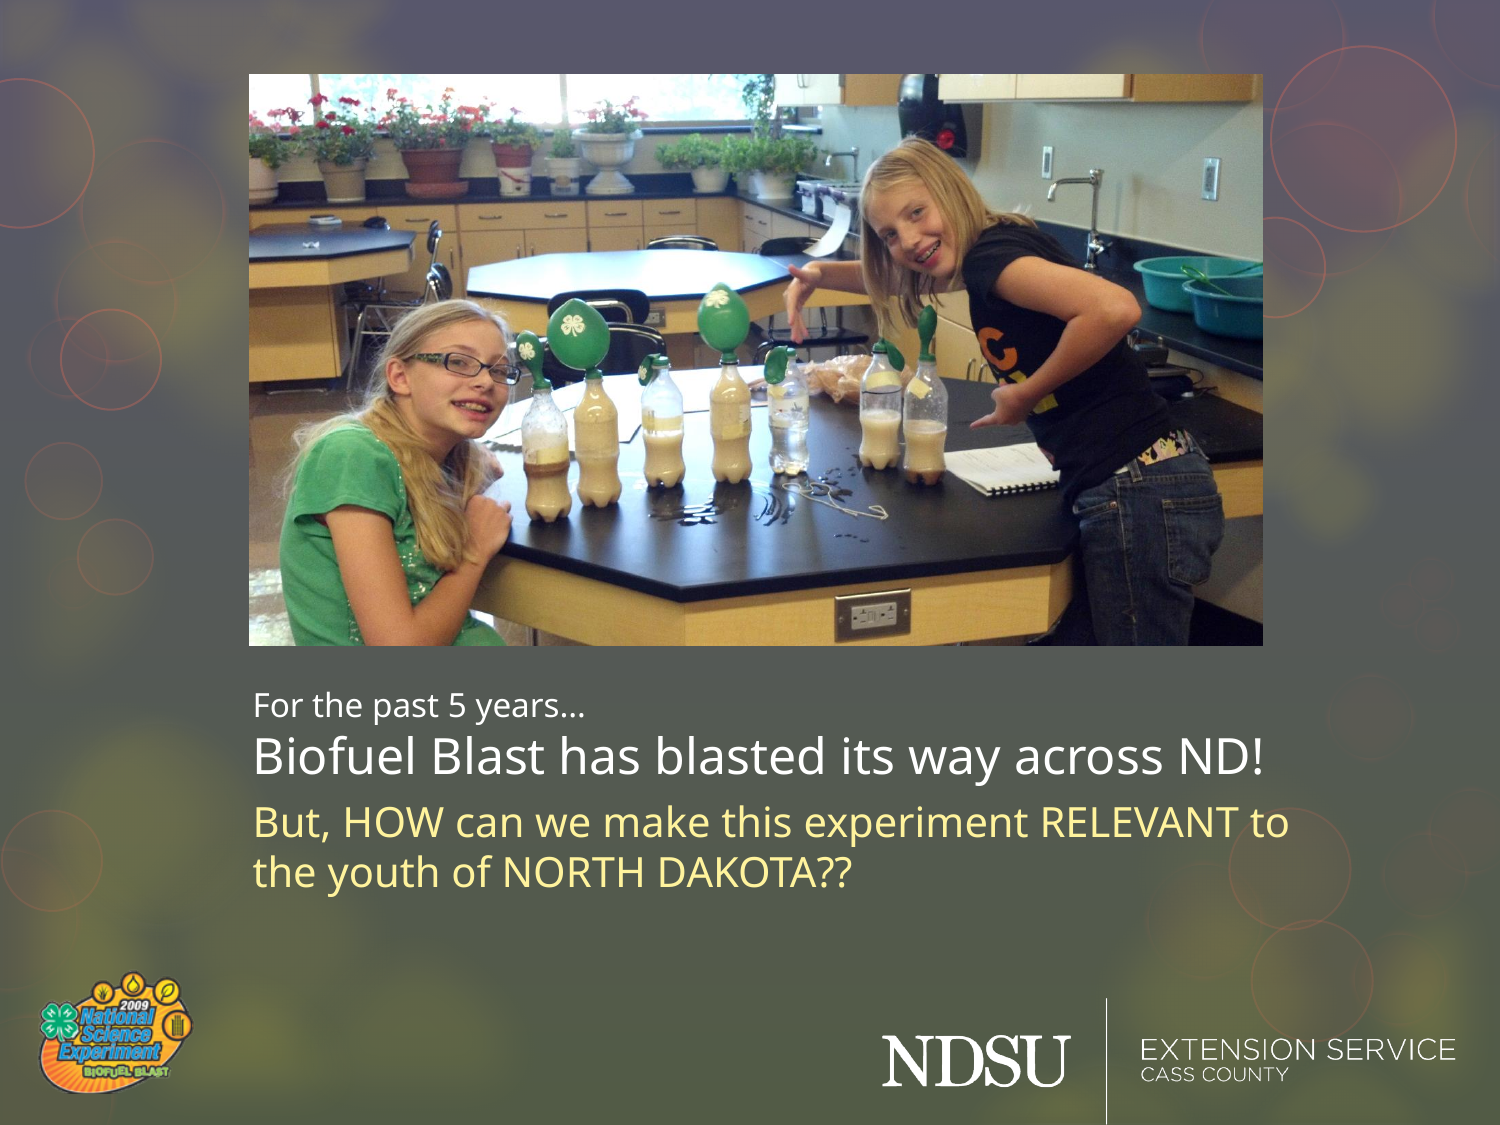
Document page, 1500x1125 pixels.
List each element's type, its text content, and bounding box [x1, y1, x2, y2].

title For the past 5 years… Biofuel Blast has blasted its way across ND! [237, 550, 1413, 792]
subtitle But, HOW can we make this experiment RELEVANT to the youth of NORTH DAKOTA?? [237, 787, 1325, 930]
picture [861, 989, 1483, 1125]
picture [5, 966, 226, 1101]
picture [249, 74, 1264, 647]
